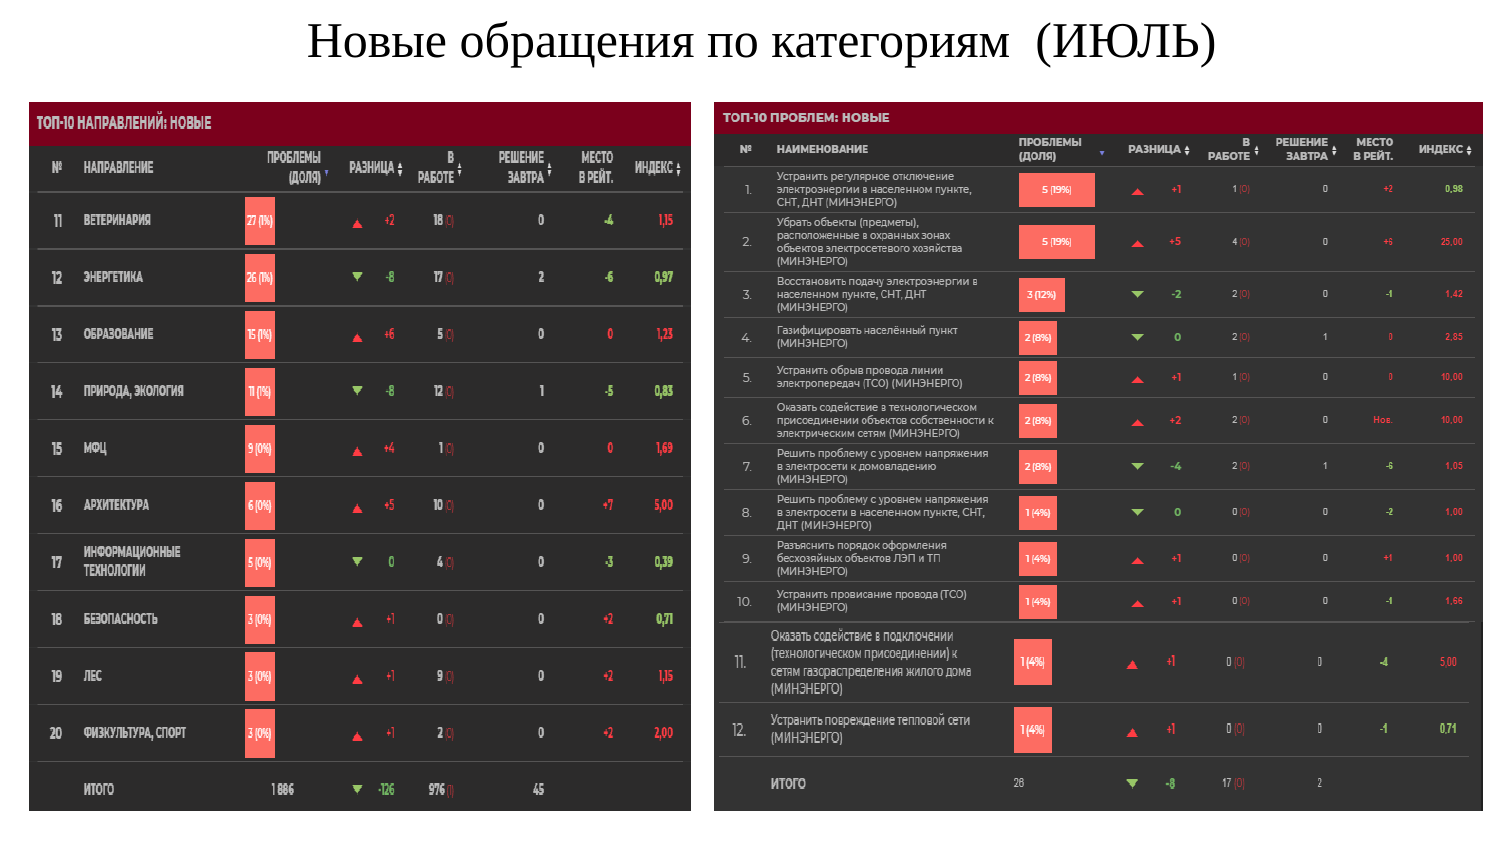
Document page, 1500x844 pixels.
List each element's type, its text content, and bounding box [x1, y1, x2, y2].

picture [29, 102, 692, 812]
title Новые обращения по категориям (ИЮЛЬ) [159, 7, 1365, 68]
picture [714, 102, 1483, 812]
